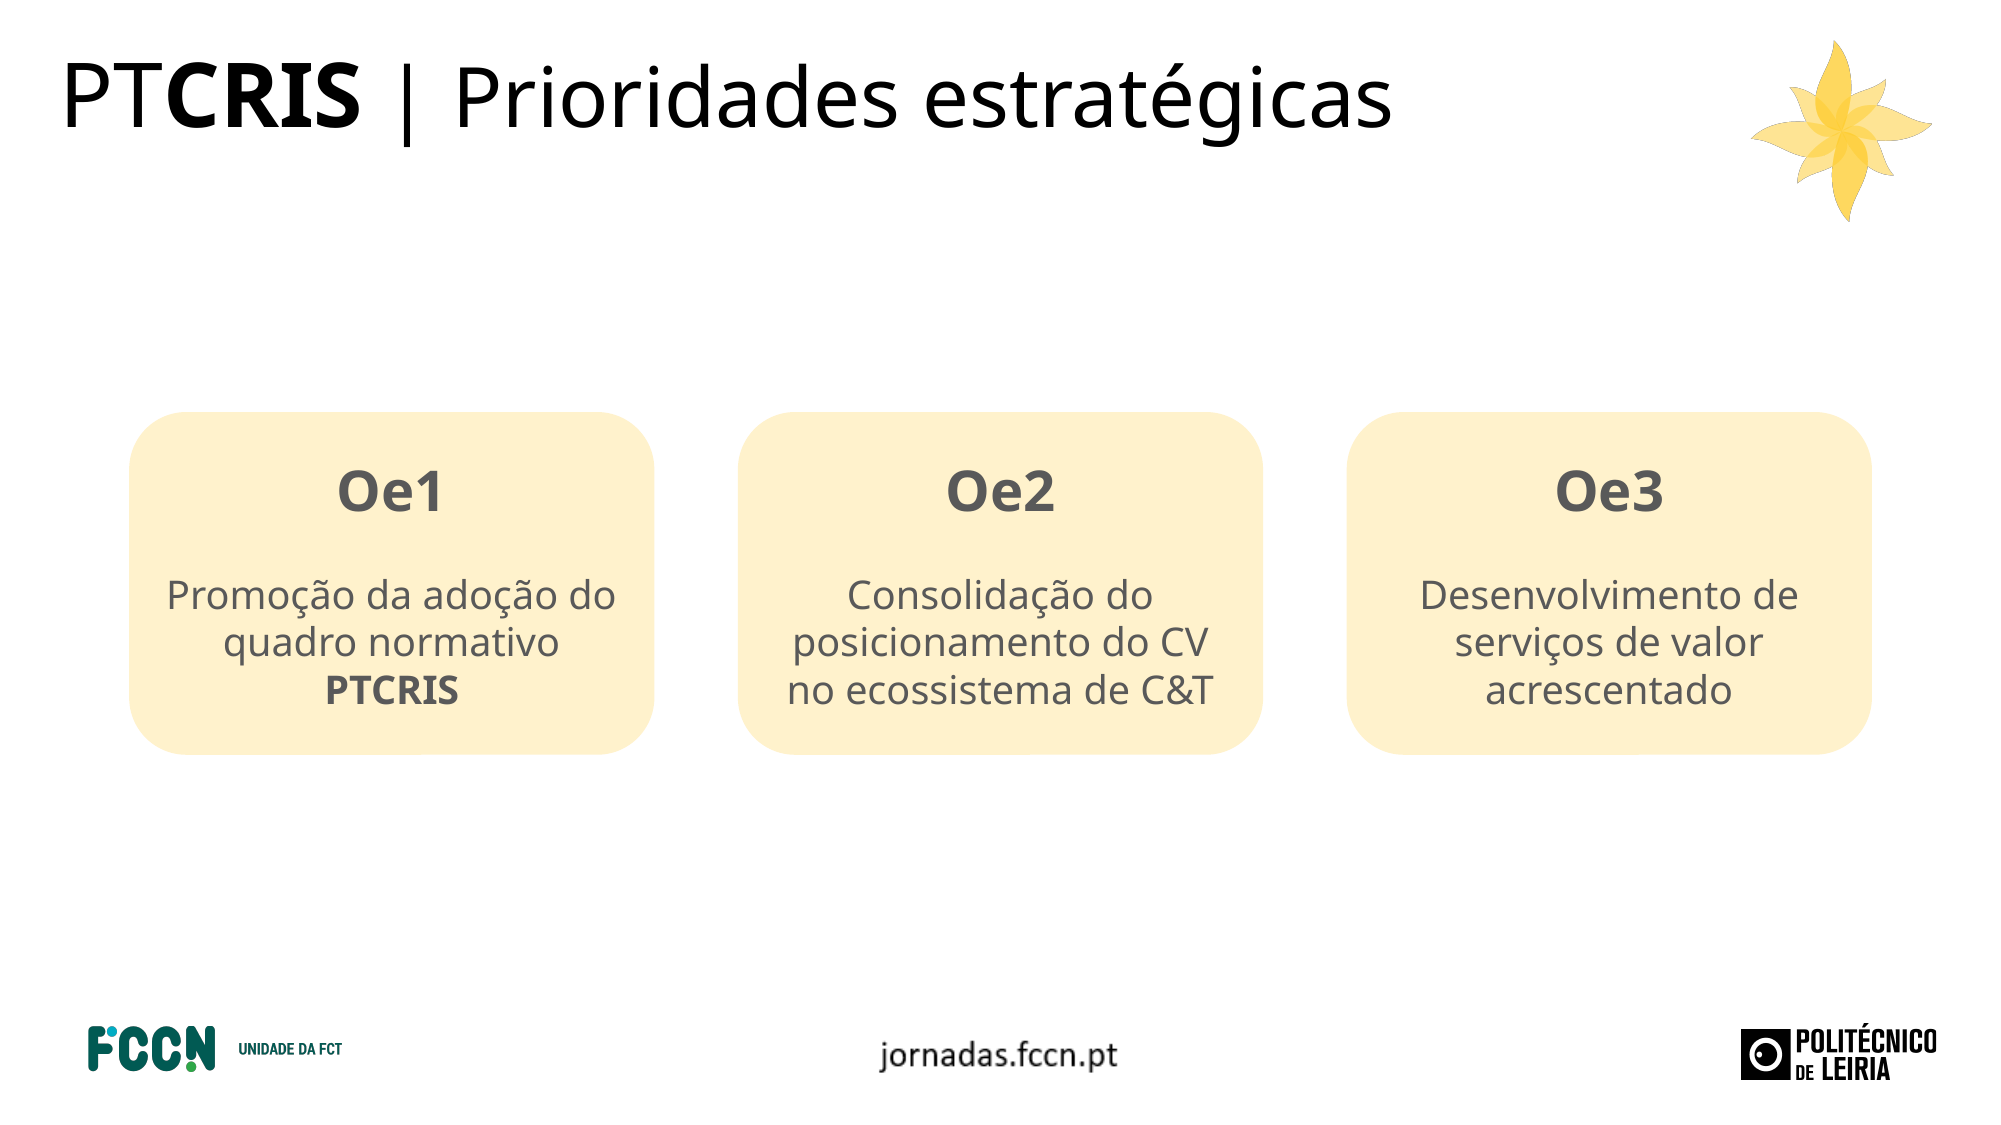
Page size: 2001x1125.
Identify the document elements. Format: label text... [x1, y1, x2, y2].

picture [88, 1026, 342, 1072]
picture [1741, 1023, 1936, 1080]
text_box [128, 411, 1873, 756]
picture [1750, 159, 1932, 222]
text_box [852, 1030, 1134, 1119]
text_box PTCRIS | Prioridades estratégicas [39, 24, 1943, 159]
